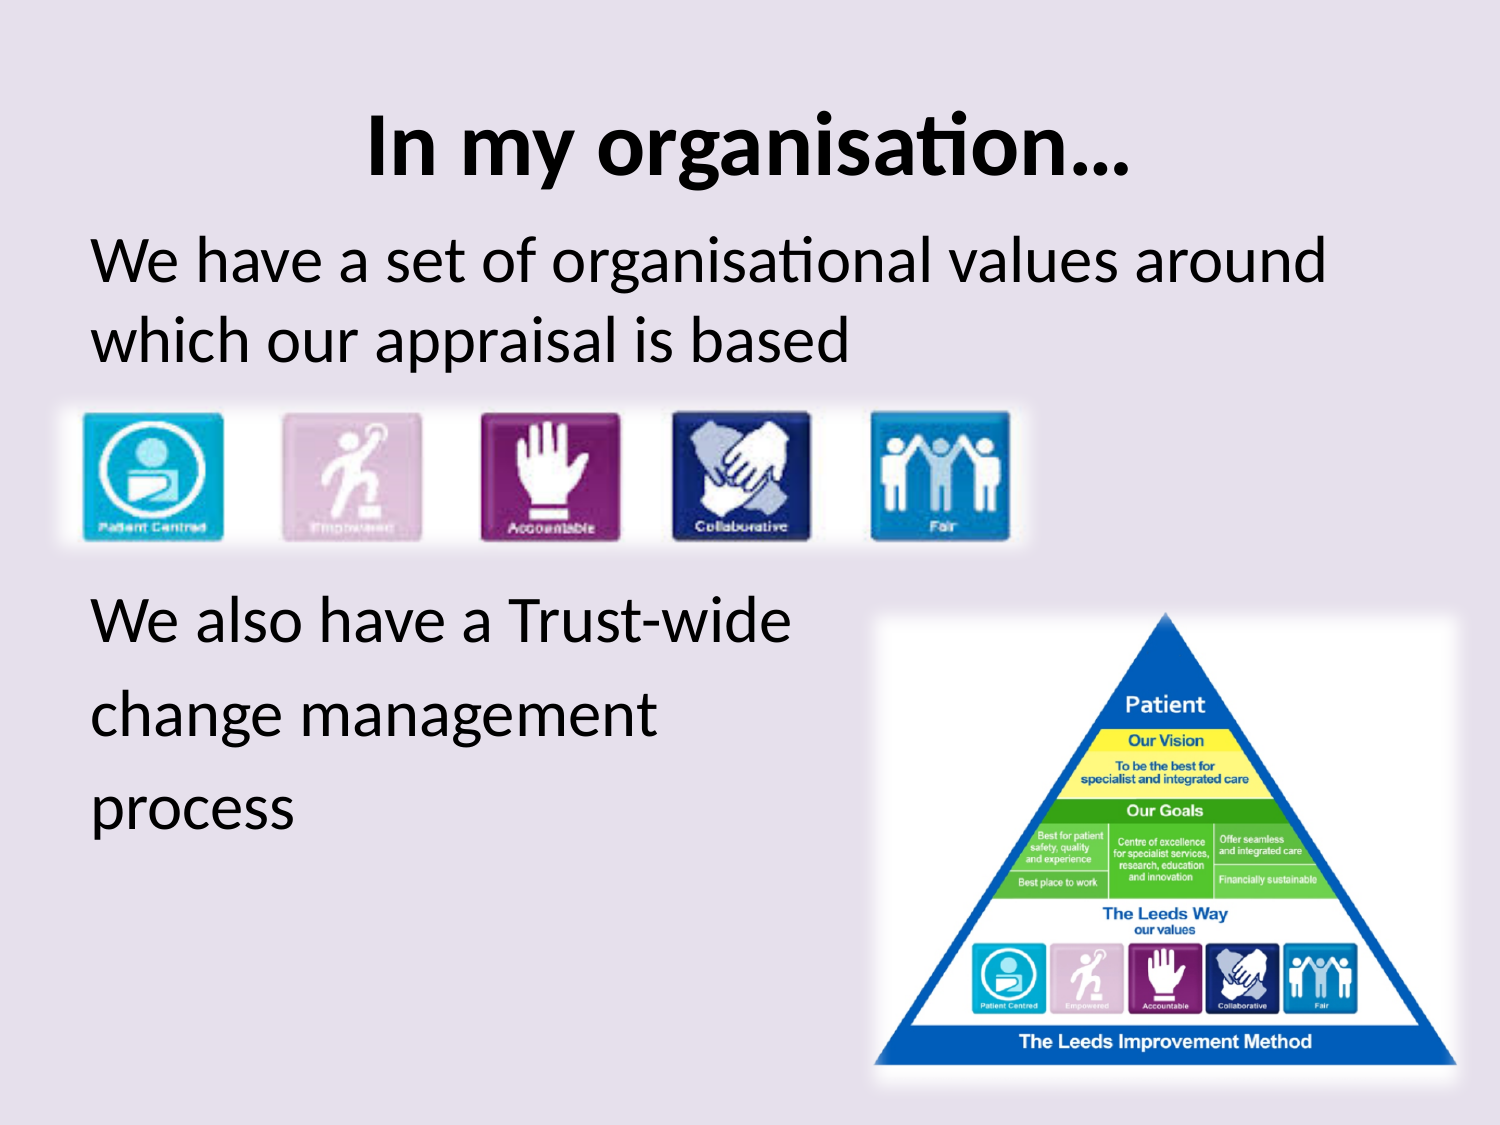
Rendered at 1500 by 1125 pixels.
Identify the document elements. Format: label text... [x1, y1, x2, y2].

title In my organisation… [75, 45, 1425, 208]
picture [41, 389, 1044, 563]
picture [856, 597, 1476, 1103]
list We have a set of organisational values around which our appraisal is based We also have a Trust-wide change management process [75, 208, 1425, 1005]
